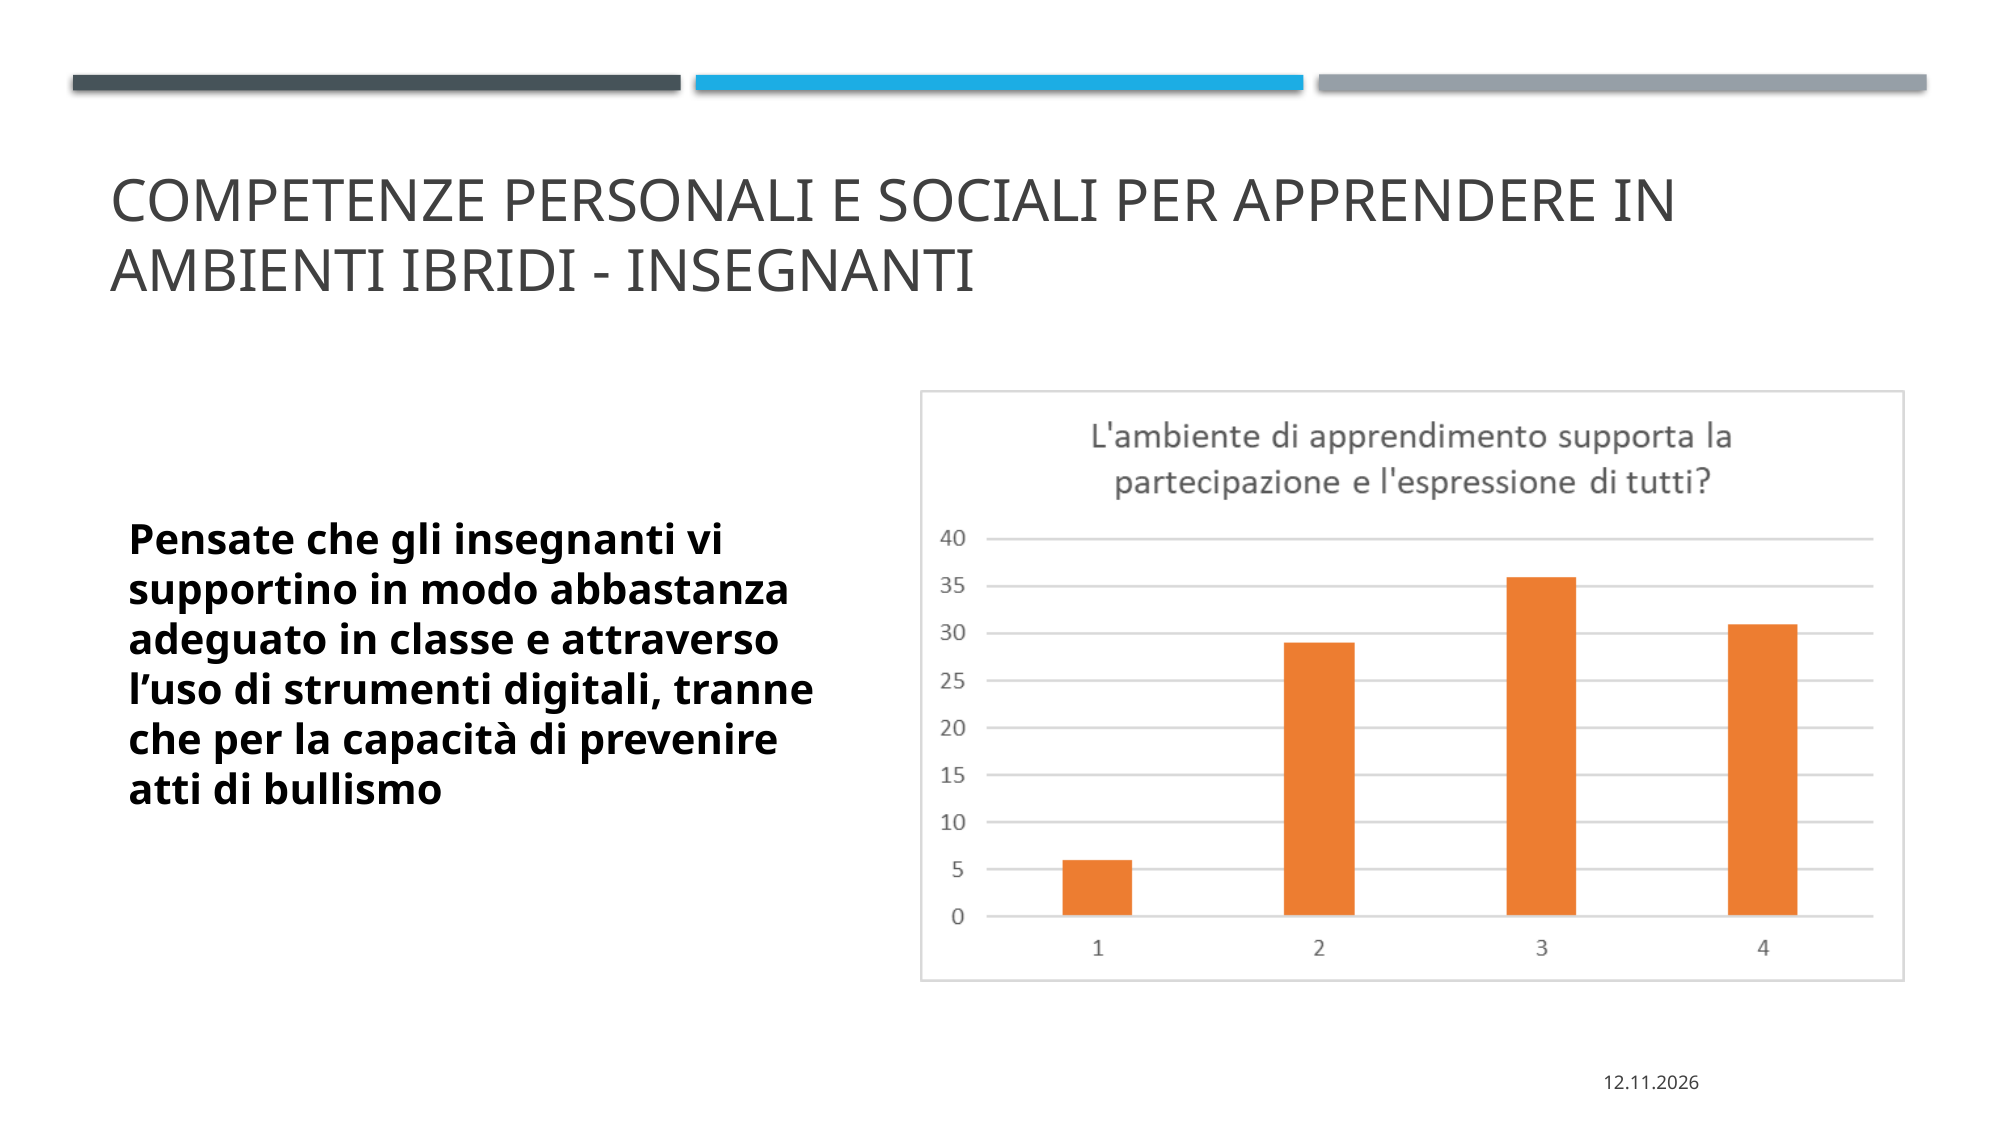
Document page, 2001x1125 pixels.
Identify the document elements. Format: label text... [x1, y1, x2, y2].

title COMPETENZE PERSONALI E SOCIALI PER APPRENDERE IN AMBIENTI IBRIDI - insegnanti [95, 115, 1905, 311]
text_box Pensate che gli insegnanti vi supportino in modo abbastanza adeguato in classe e attraverso l’uso di strumenti digitali, tranne che per la capacità di prevenire atti di bullismo [113, 505, 860, 871]
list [919, 389, 1906, 983]
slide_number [1247, 1053, 1715, 1114]
